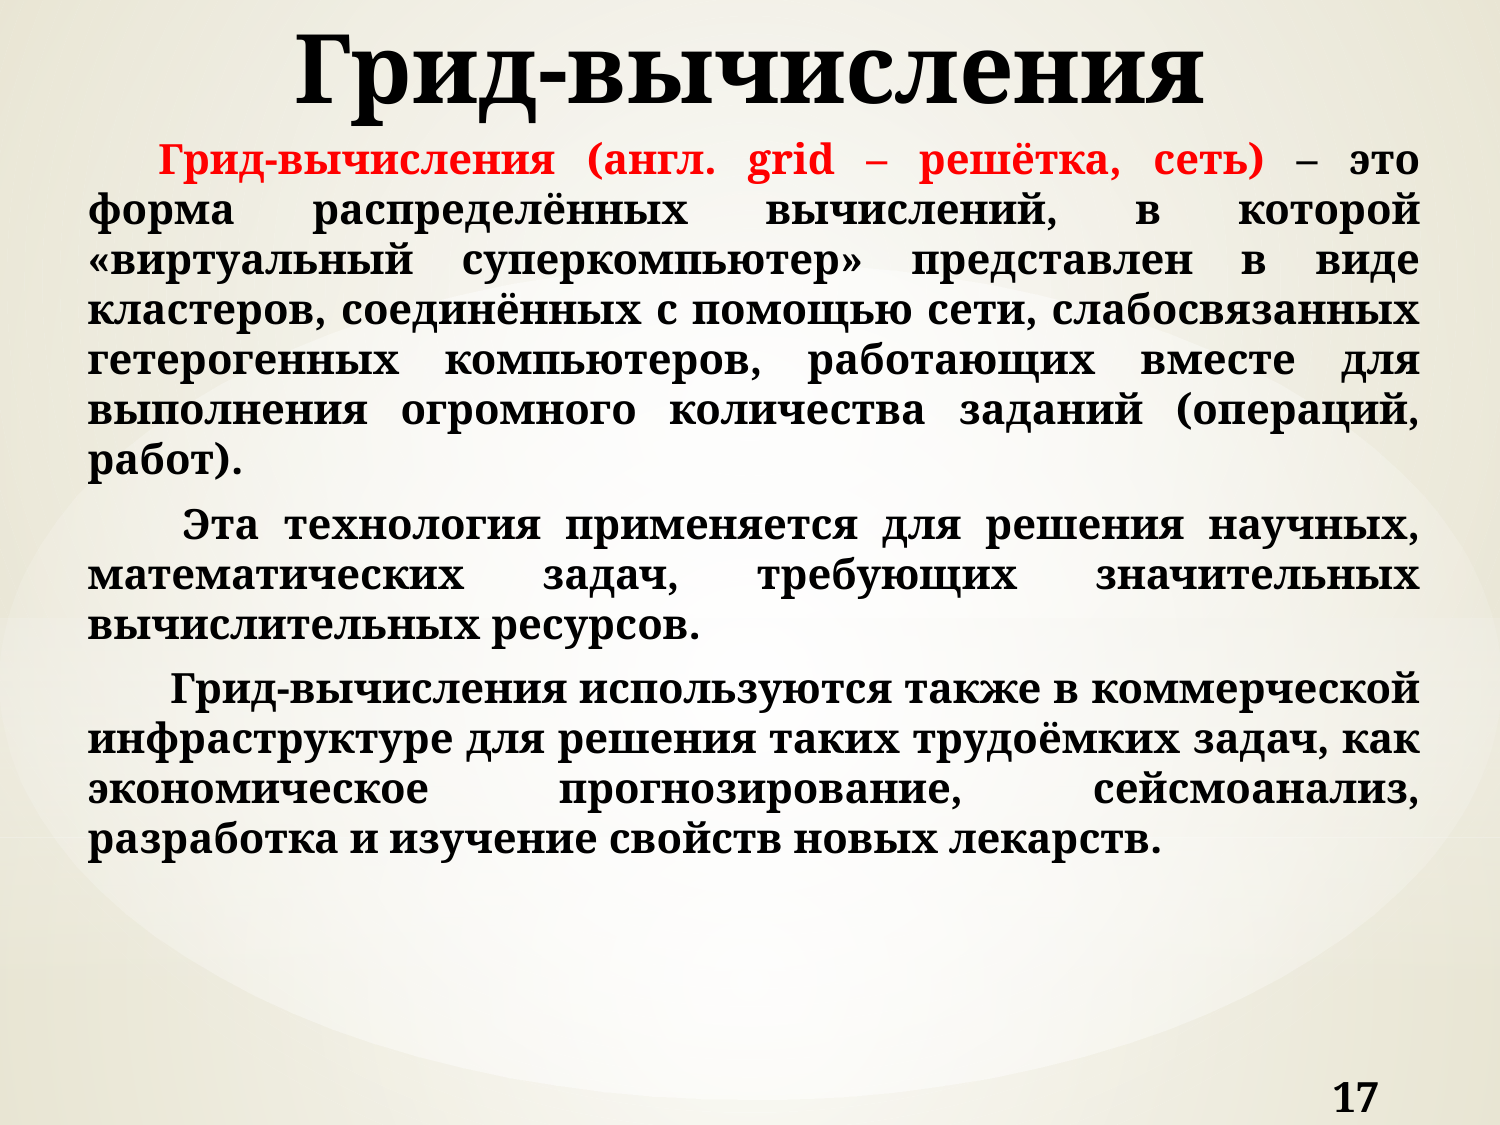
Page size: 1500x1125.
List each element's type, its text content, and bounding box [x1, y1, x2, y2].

slide_number 17 [1205, 1069, 1500, 1125]
list Грид-вычисления (англ. grid – решётка, сеть) – это форма распределённых вычислений, в которой «виртуальный суперкомпьютер» представлен в виде кластеров, соединённых с помощью сети, слабосвязанных гетерогенных компьютеров, работающих вместе для выполнения огромного количества заданий (операций, работ). Эта технология применяется для решения научных, математических задач, требующих значительных вычислительных ресурсов. Грид-вычисления используются также в коммерческой инфраструктуре для решения таких трудоёмких задач, как экономическое прогнозирование, сейсмоанализ, разработка и изучение свойств новых лекарств. [64, 125, 1436, 858]
title Грид-вычисления [0, 0, 1500, 126]
